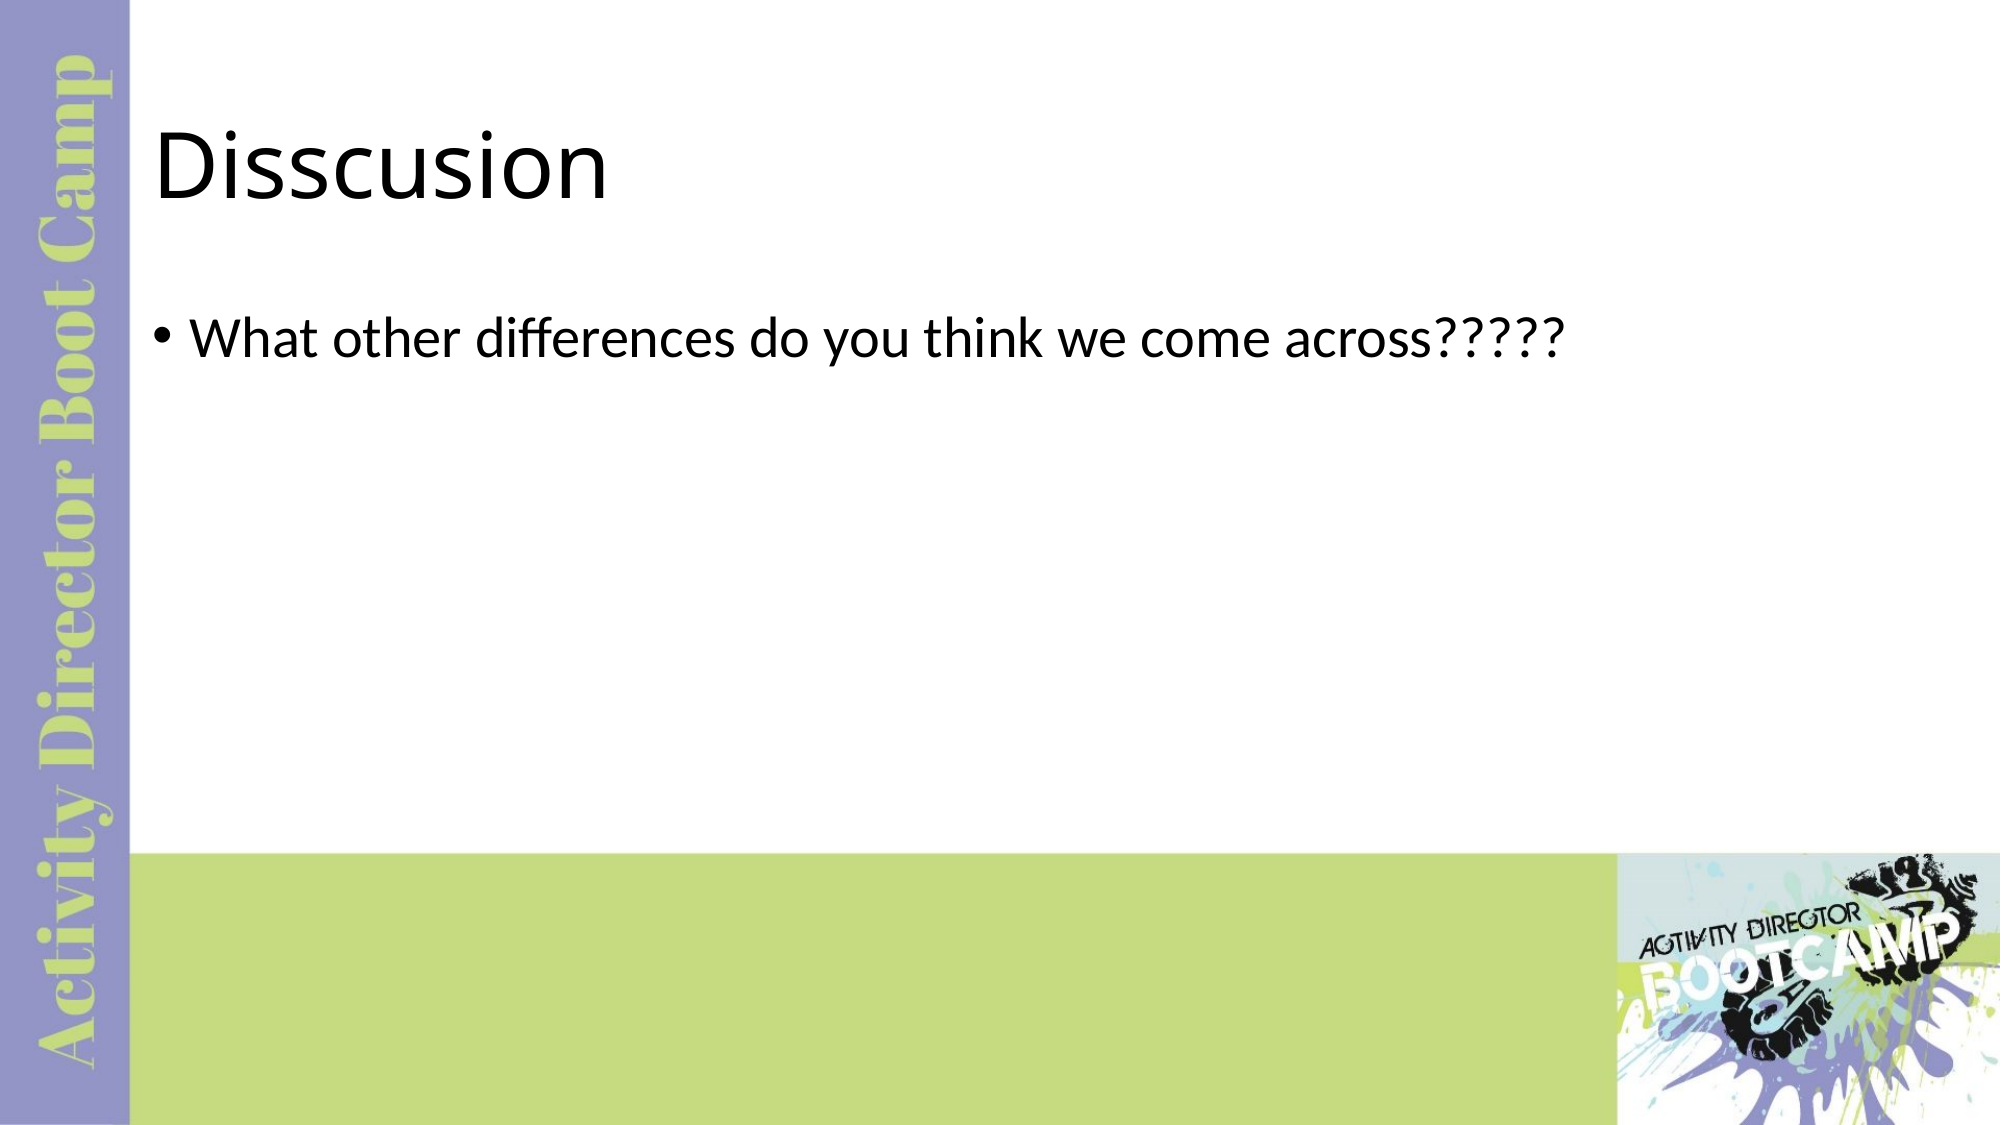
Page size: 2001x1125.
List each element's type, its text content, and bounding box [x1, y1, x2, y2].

list What other differences do you think we come across????? [137, 299, 1863, 1014]
title Disscusion [137, 59, 1863, 278]
picture [0, 0, 2000, 1125]
